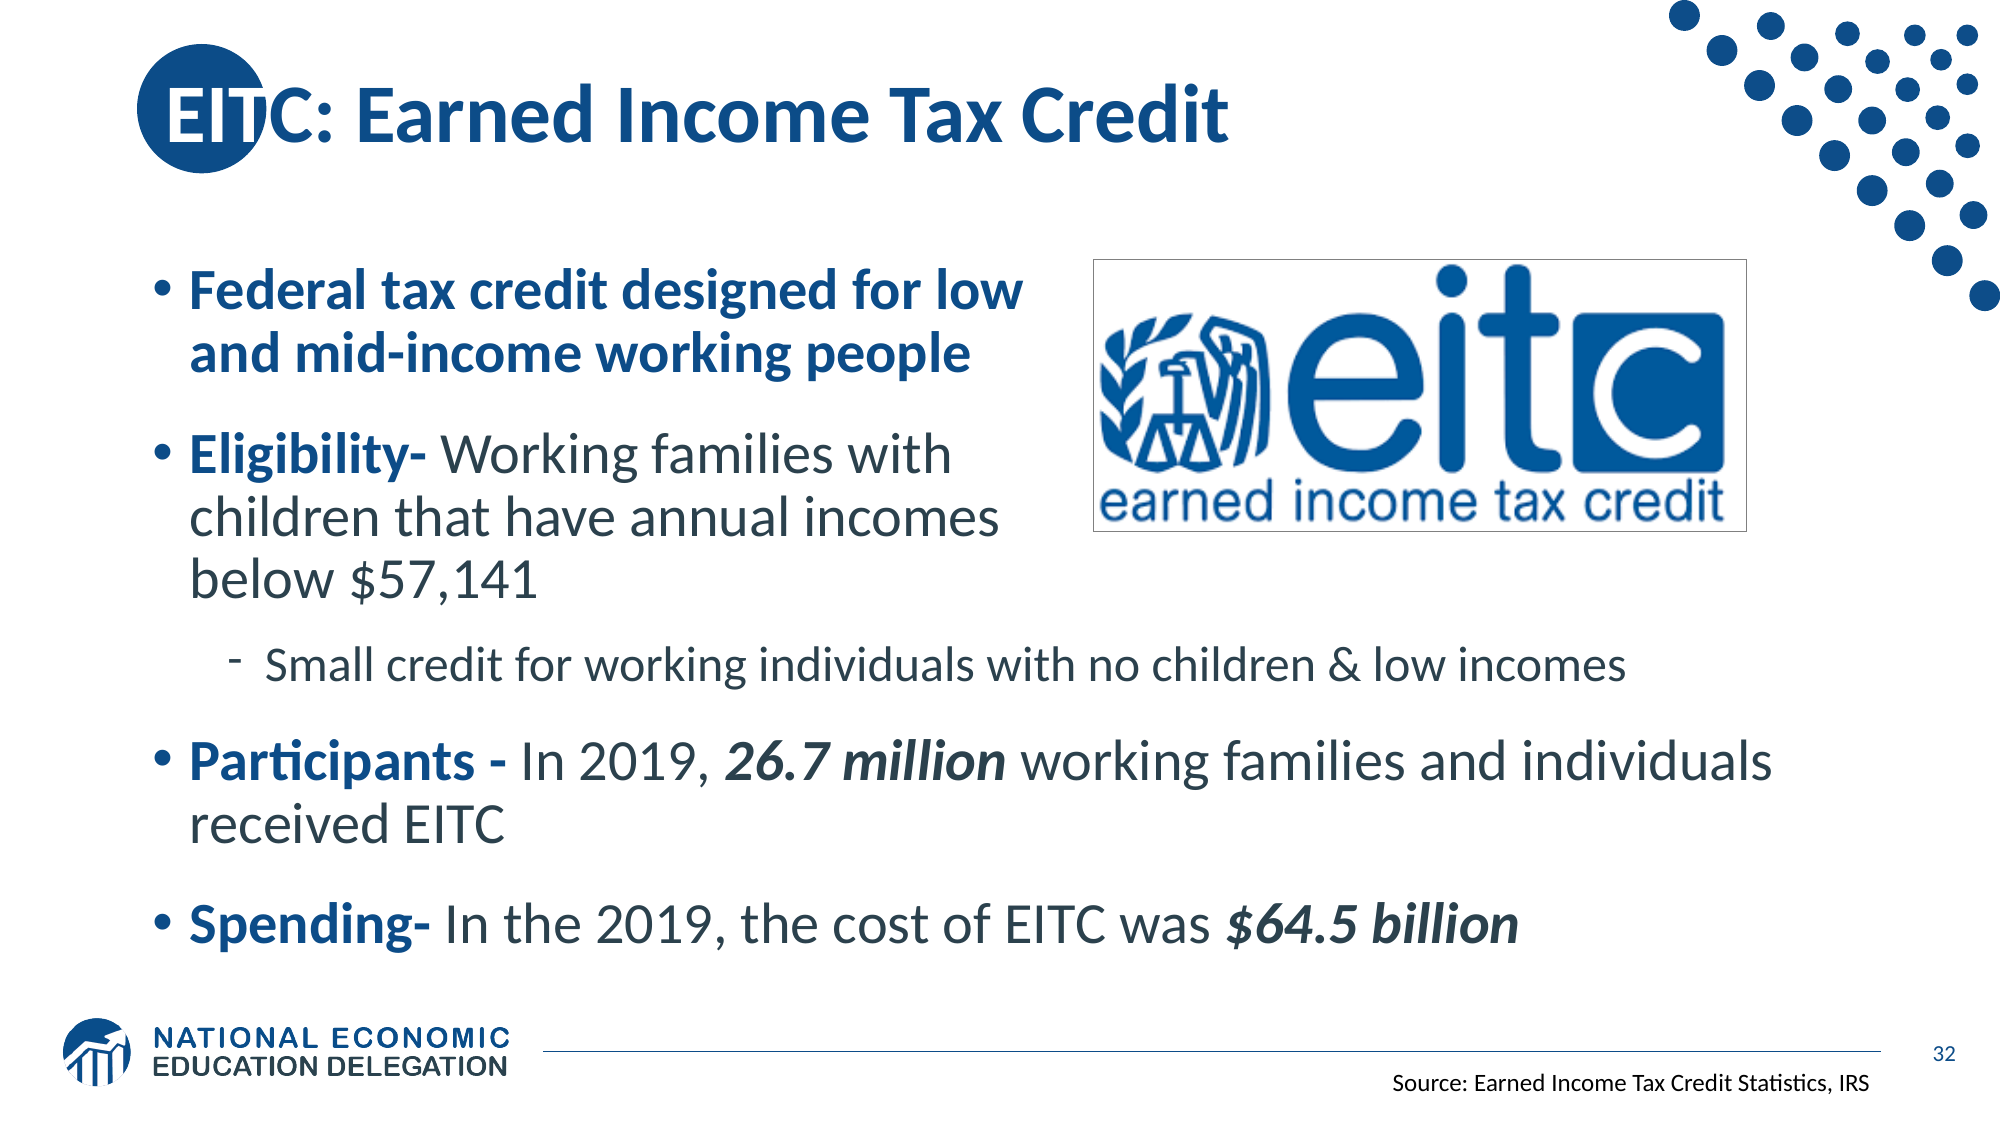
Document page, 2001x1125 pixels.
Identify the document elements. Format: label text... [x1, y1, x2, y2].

text_box Source: Earned Income Tax Credit Statistics, IRS [1377, 1058, 1886, 1104]
picture [55, 1013, 520, 1091]
list Federal tax credit designed for low and mid-income working people Eligibility- Working families with children that have annual incomes below $57,141 Small credit for working individuals with no children & low incomes Participants - In 2019, 26.7 million working families and individuals received EITC Spending- In the 2019, the cost of EITC was $64.5 billion [137, 252, 1806, 1082]
title EITC: Earned Income Tax Credit [150, 6, 1876, 225]
slide_number 32 [1806, 1022, 1972, 1082]
picture [1093, 259, 1747, 532]
